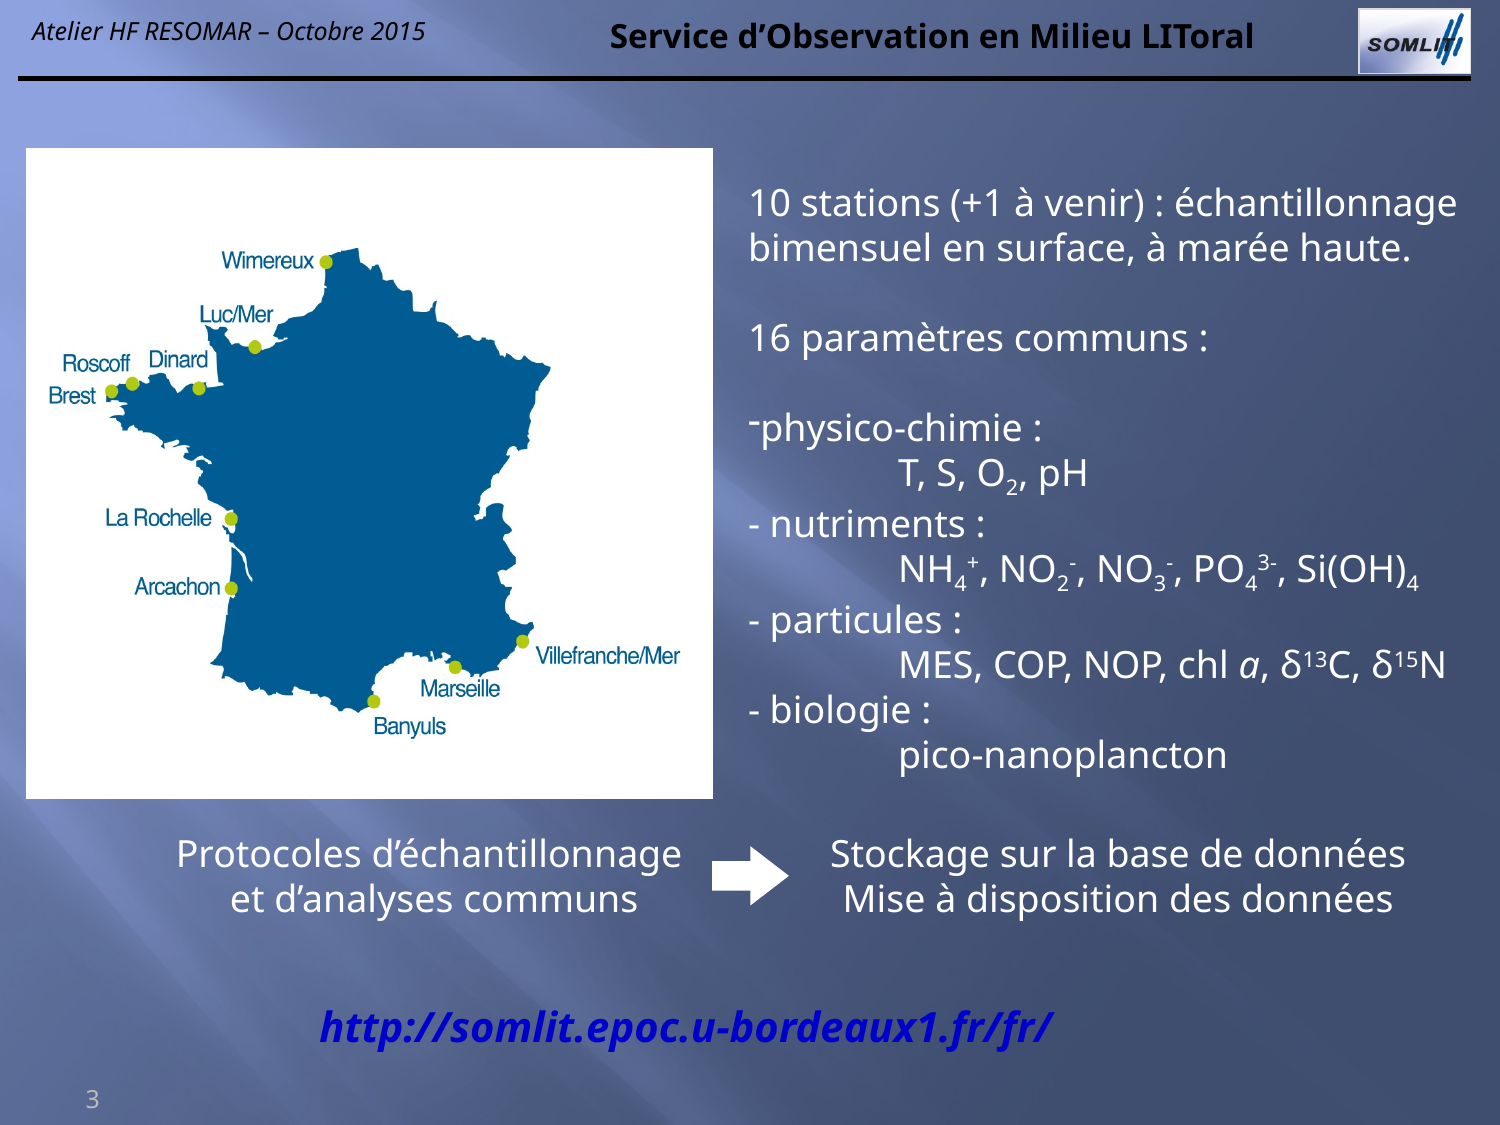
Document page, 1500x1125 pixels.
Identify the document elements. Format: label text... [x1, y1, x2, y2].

picture [1357, 7, 1471, 74]
text_box Service d’Observation en Milieu LIToral [572, 8, 1294, 63]
text_box Atelier HF RESOMAR – Octobre 2015 [17, 8, 572, 53]
text_box Stockage sur la base de données Mise à disposition des données [811, 823, 1426, 928]
slide_number 3 [0, 1064, 100, 1125]
text_box http://somlit.epoc.u-bordeaux1.fr/fr/ [304, 993, 1274, 1059]
text_box 10 stations (+1 à venir) : échantillonnage bimensuel en surface, à marée haute. 16 paramètres communs : physico-chimie : T, S, O2, pH - nutriments : NH4+, NO2-, NO3-, PO43-, Si(OH)4 - particules : MES, COP, NOP, chl a, δ13C, δ15N - biologie : pico-nanoplancton [748, 171, 1495, 784]
text_box Protocoles d’échantillonnage et d’analyses communs [32, 822, 836, 927]
picture [26, 148, 713, 800]
text_box [712, 846, 789, 906]
